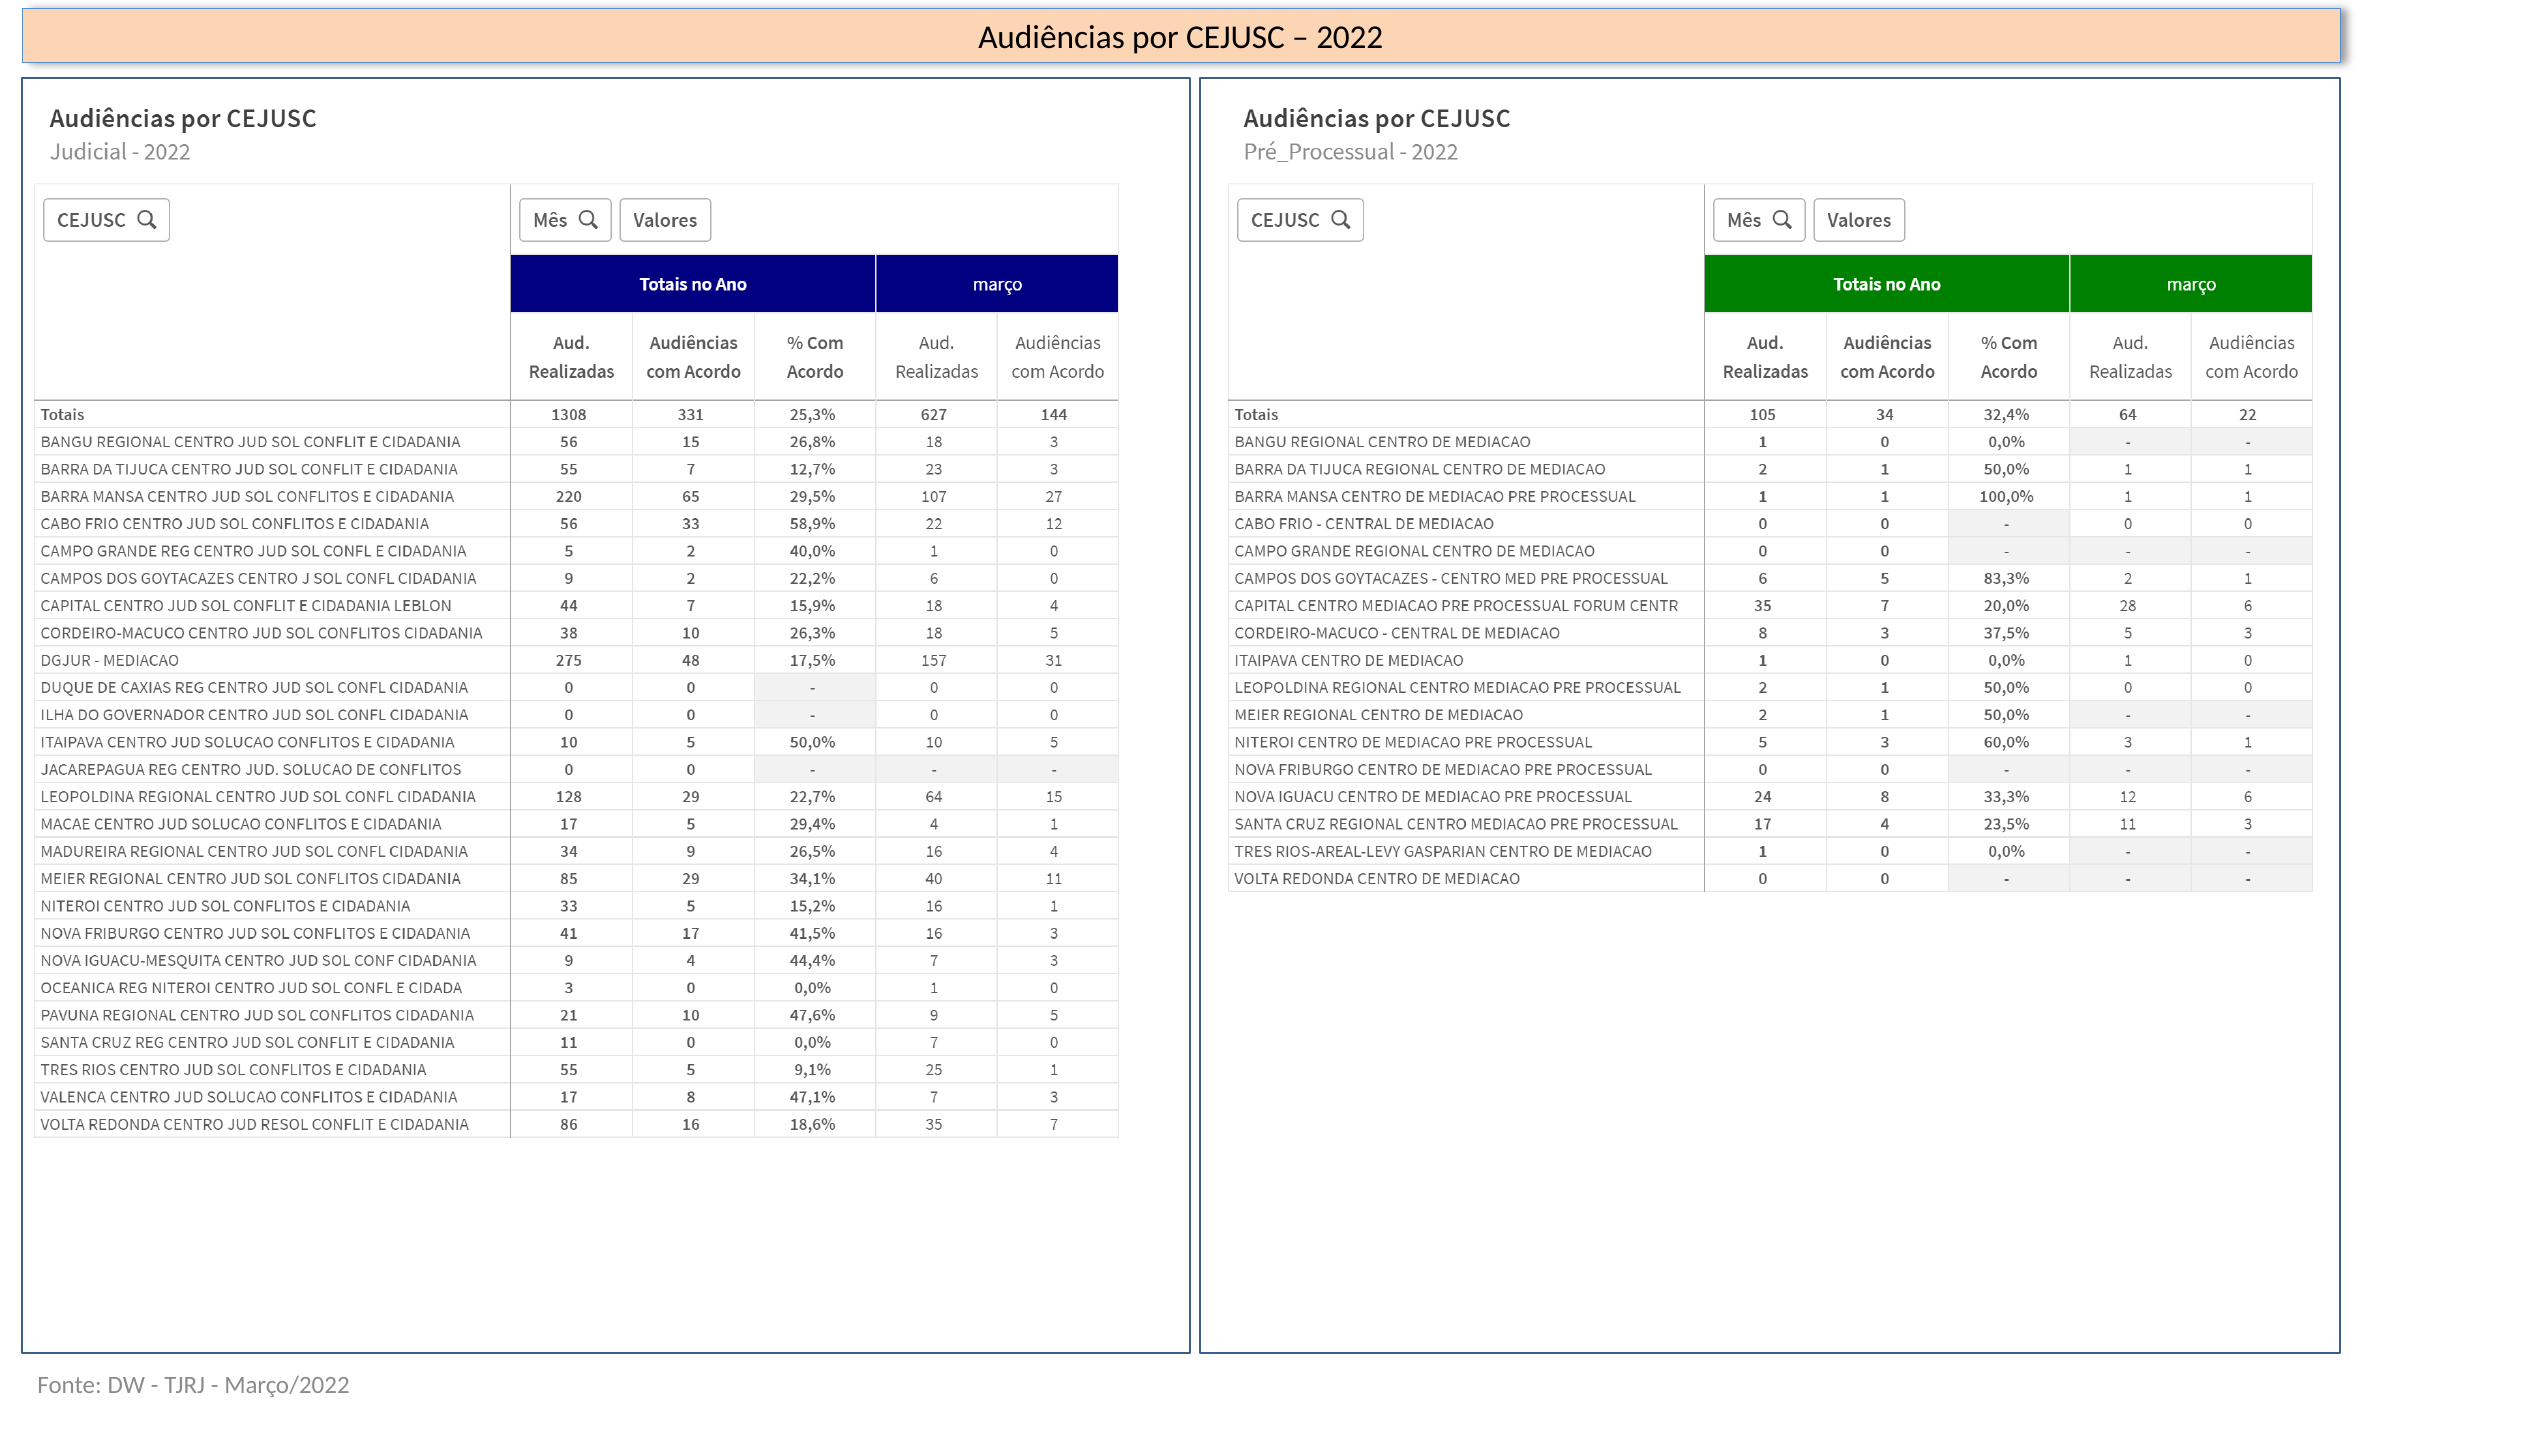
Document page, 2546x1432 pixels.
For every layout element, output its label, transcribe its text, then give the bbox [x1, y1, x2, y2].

text_box [1198, 76, 2342, 1355]
text_box Audiências por CEJUSC – 2022 [22, 8, 2341, 63]
text_box [20, 76, 1192, 1355]
picture [32, 101, 1122, 1299]
footer Fonte: DW - TJRJ - Março/2022 [22, 1355, 498, 1414]
picture [1225, 101, 2315, 1299]
